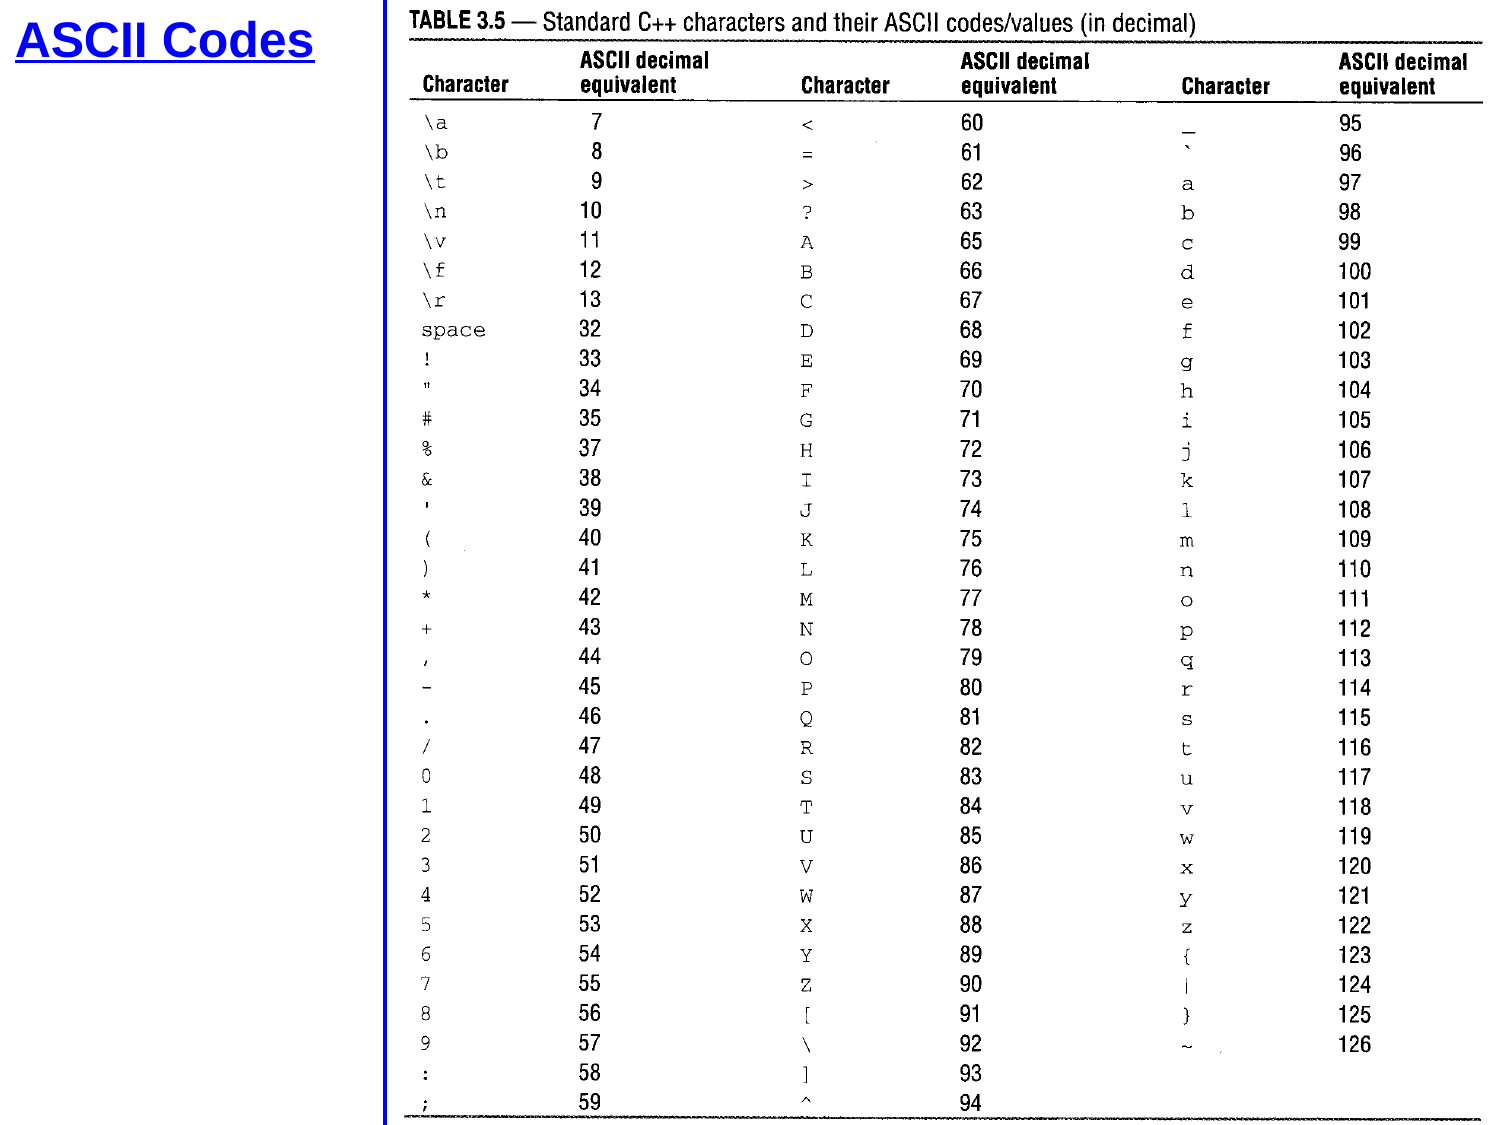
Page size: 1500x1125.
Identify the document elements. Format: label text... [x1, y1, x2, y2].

picture [386, 0, 1500, 1125]
text_box ASCII Codes [0, 0, 343, 75]
